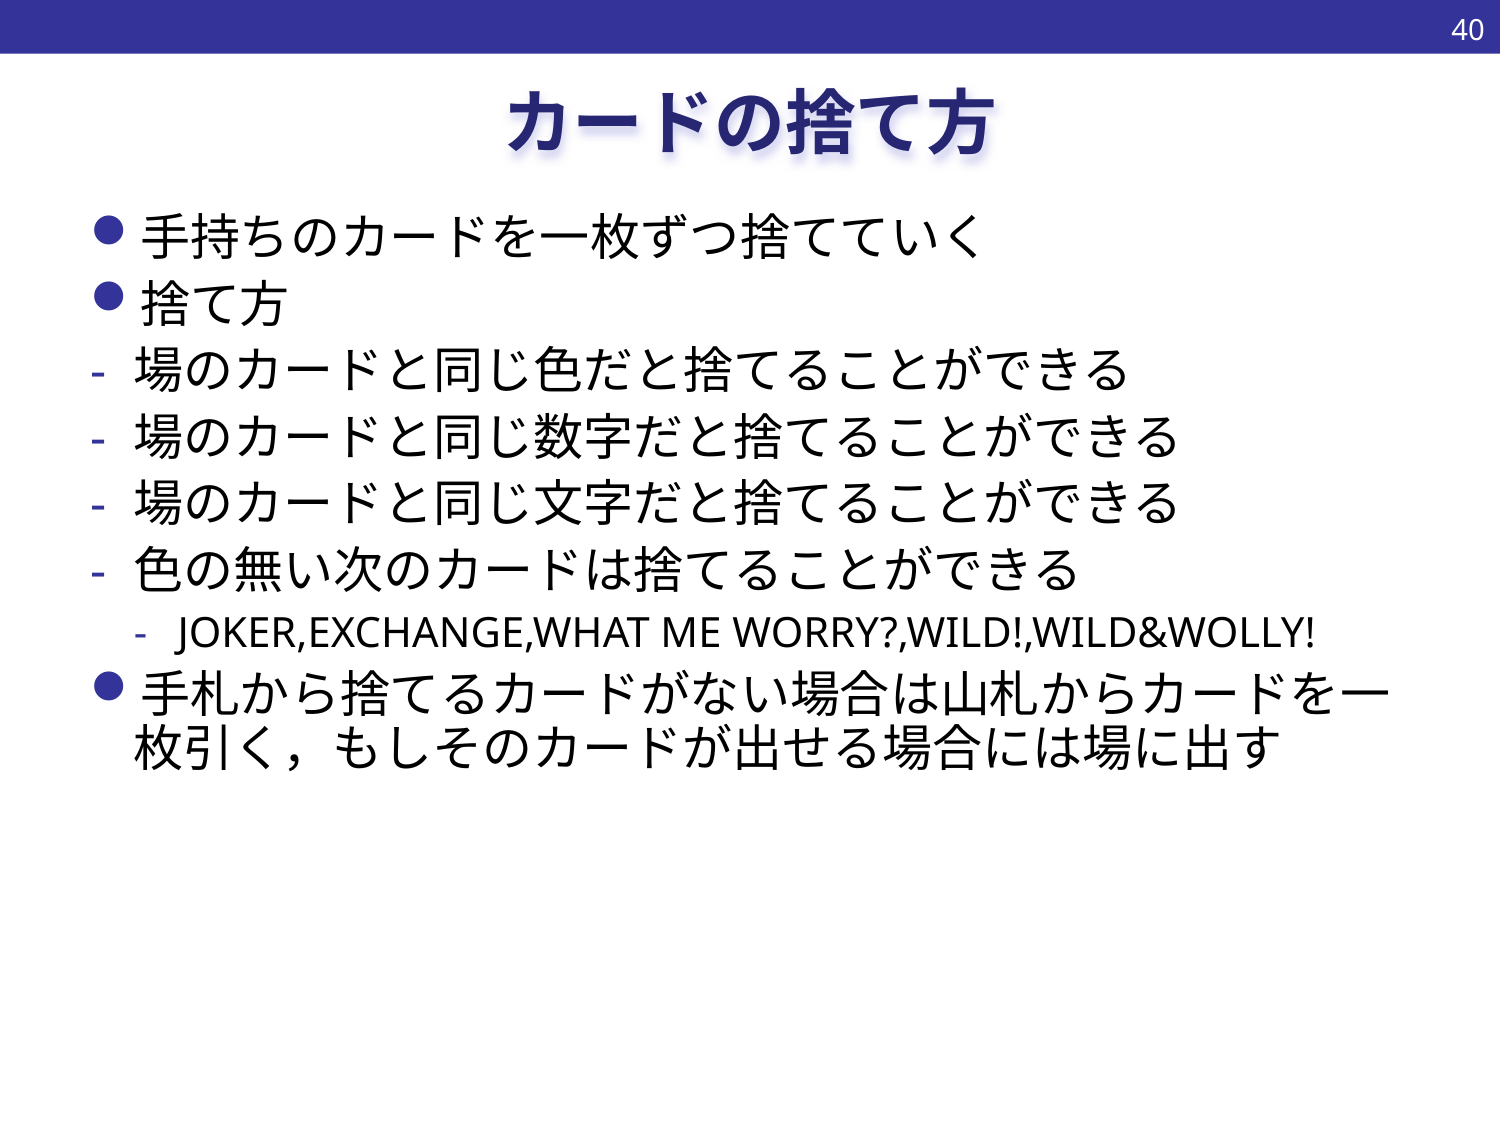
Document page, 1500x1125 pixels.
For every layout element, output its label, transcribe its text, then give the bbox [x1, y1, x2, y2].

list 手持ちのカードを一枚ずつ捨てていく 捨て方 場のカードと同じ色だと捨てることができる 場のカードと同じ数字だと捨てることができる 場のカードと同じ文字だと捨てることができる 色の無い次のカードは捨てることができる JOKER,EXCHANGE,WHAT ME WORRY?,WILD!,WILD&WOLLY! 手札から捨てるカードがない場合は山札からカードを一枚引く，もしそのカードが出せる場合には場に出す [74, 204, 1426, 1006]
title カードの捨て方 [0, 51, 1500, 171]
slide_number 39 [1389, 3, 1500, 51]
